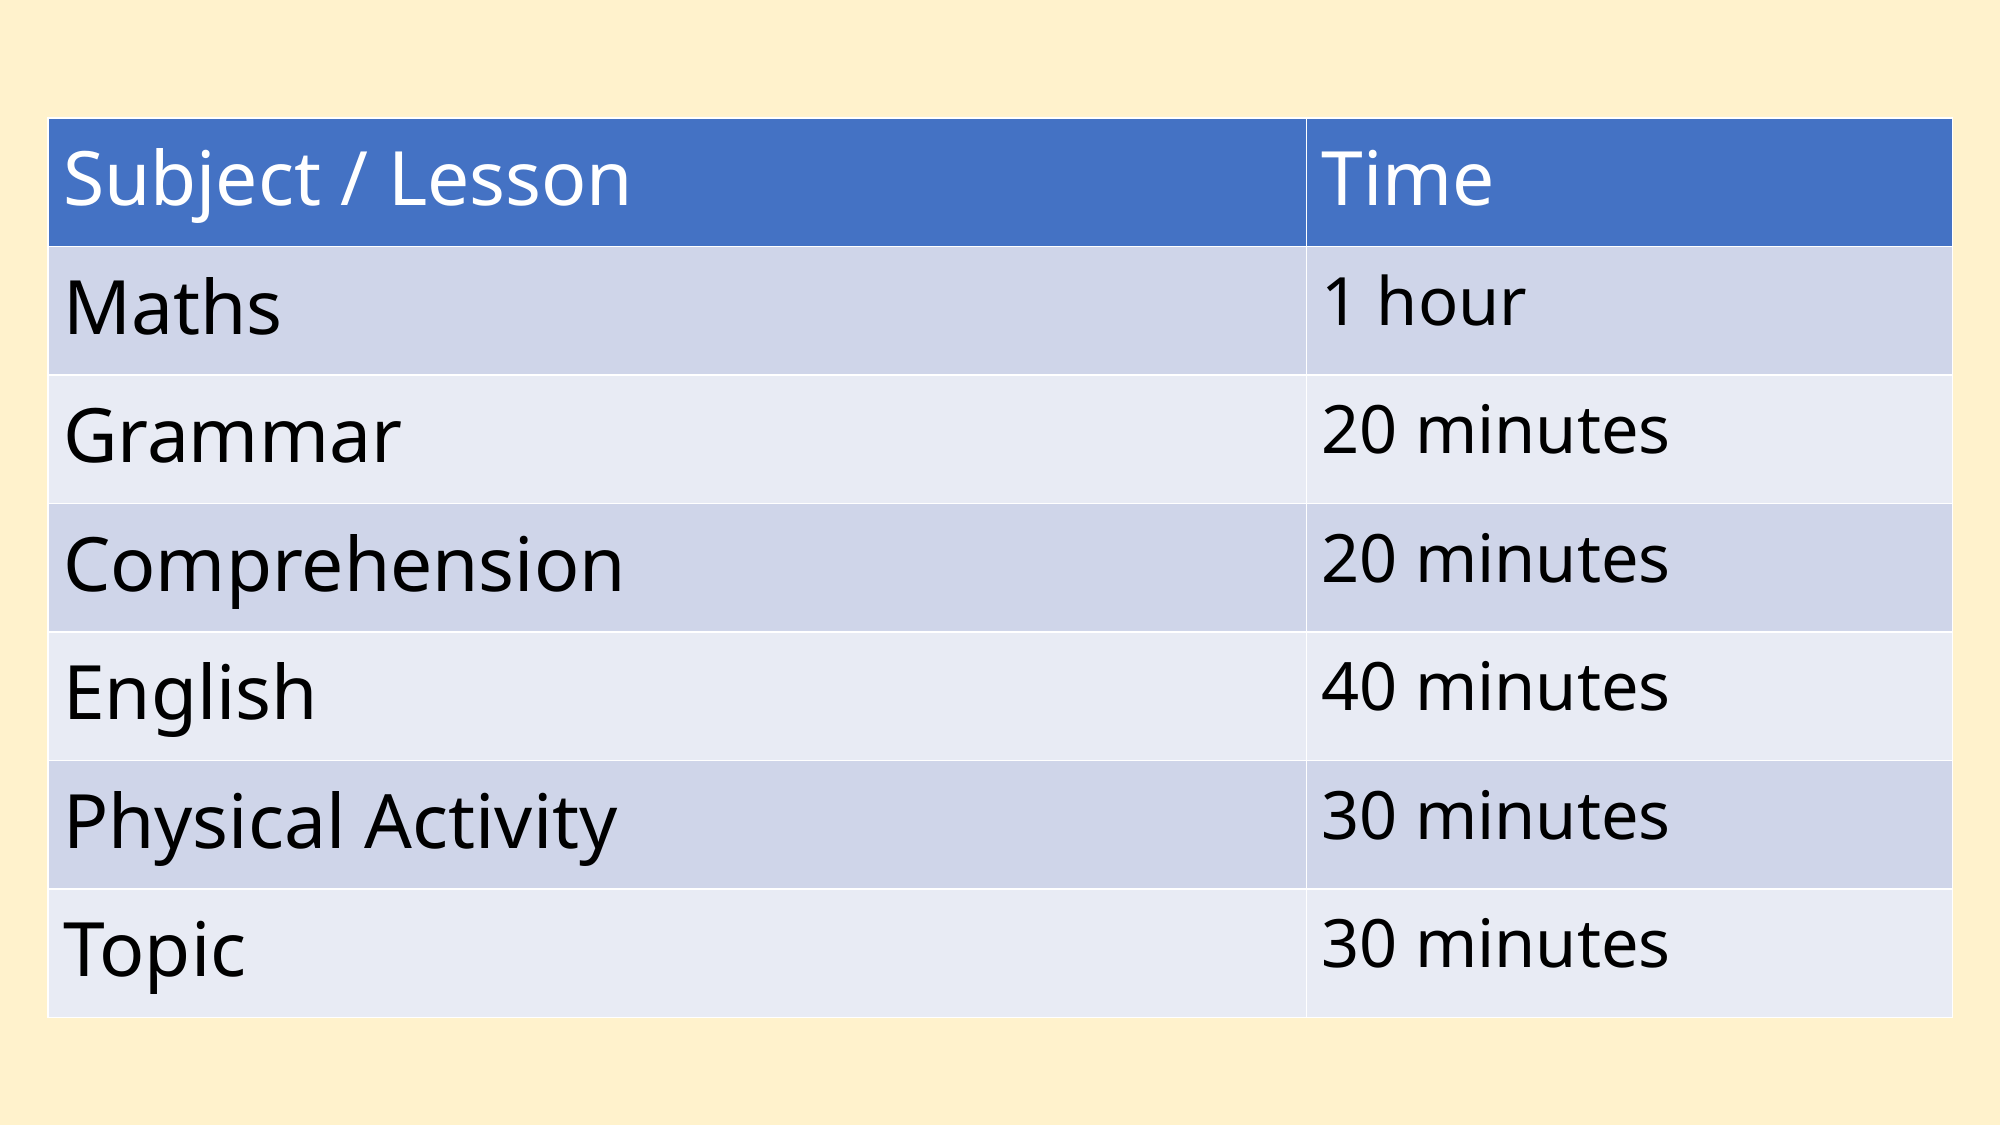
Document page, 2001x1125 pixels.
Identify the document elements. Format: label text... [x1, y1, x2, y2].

table_cell Maths [49, 247, 1306, 374]
table_cell 20 minutes [1307, 376, 1952, 503]
table_cell Physical Activity [49, 761, 1306, 888]
table_cell English [49, 633, 1306, 760]
table_cell 30 minutes [1307, 890, 1952, 1017]
table_cell 20 minutes [1307, 504, 1952, 631]
table_cell Comprehension [49, 504, 1306, 631]
table_cell 30 minutes [1307, 761, 1952, 888]
table_header Time [1307, 119, 1952, 246]
table_header Subject / Lesson [49, 119, 1306, 246]
table_cell 40 minutes [1307, 633, 1952, 760]
table_cell Topic [49, 890, 1306, 1017]
table_cell Grammar [49, 376, 1306, 503]
table_cell 1 hour [1307, 247, 1952, 374]
